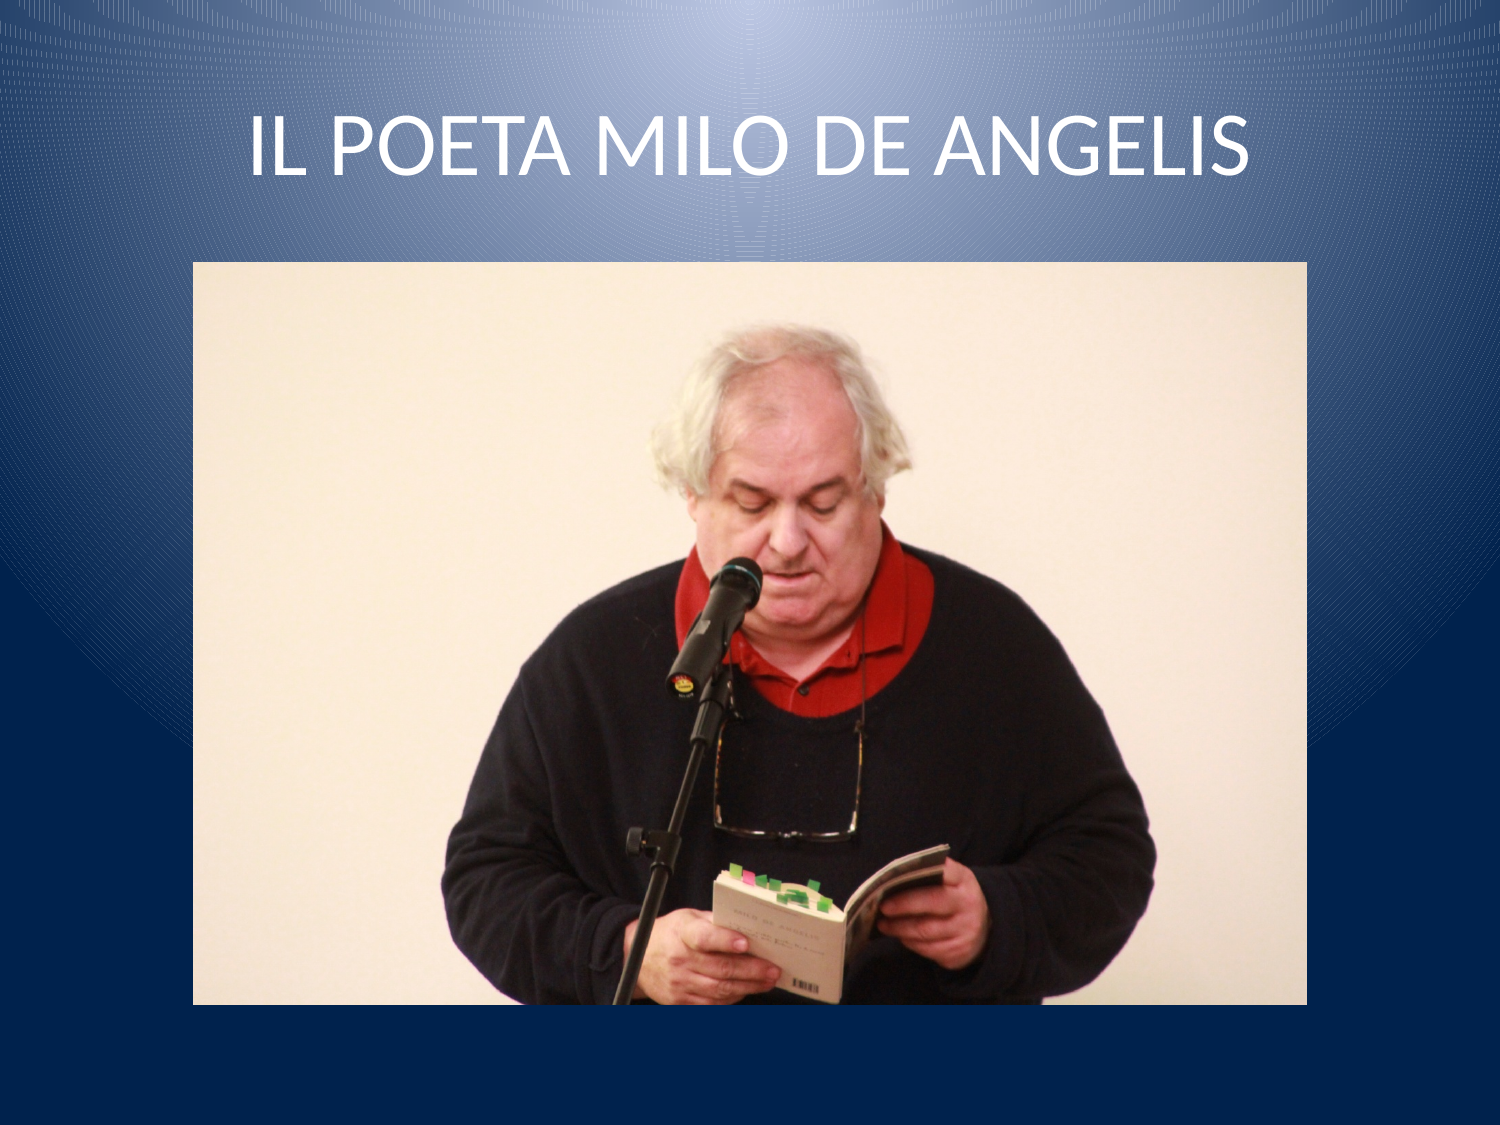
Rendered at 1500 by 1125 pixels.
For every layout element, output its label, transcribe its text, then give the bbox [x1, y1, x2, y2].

title IL POETA MILO DE ANGELIS [75, 45, 1425, 233]
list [193, 262, 1307, 1006]
